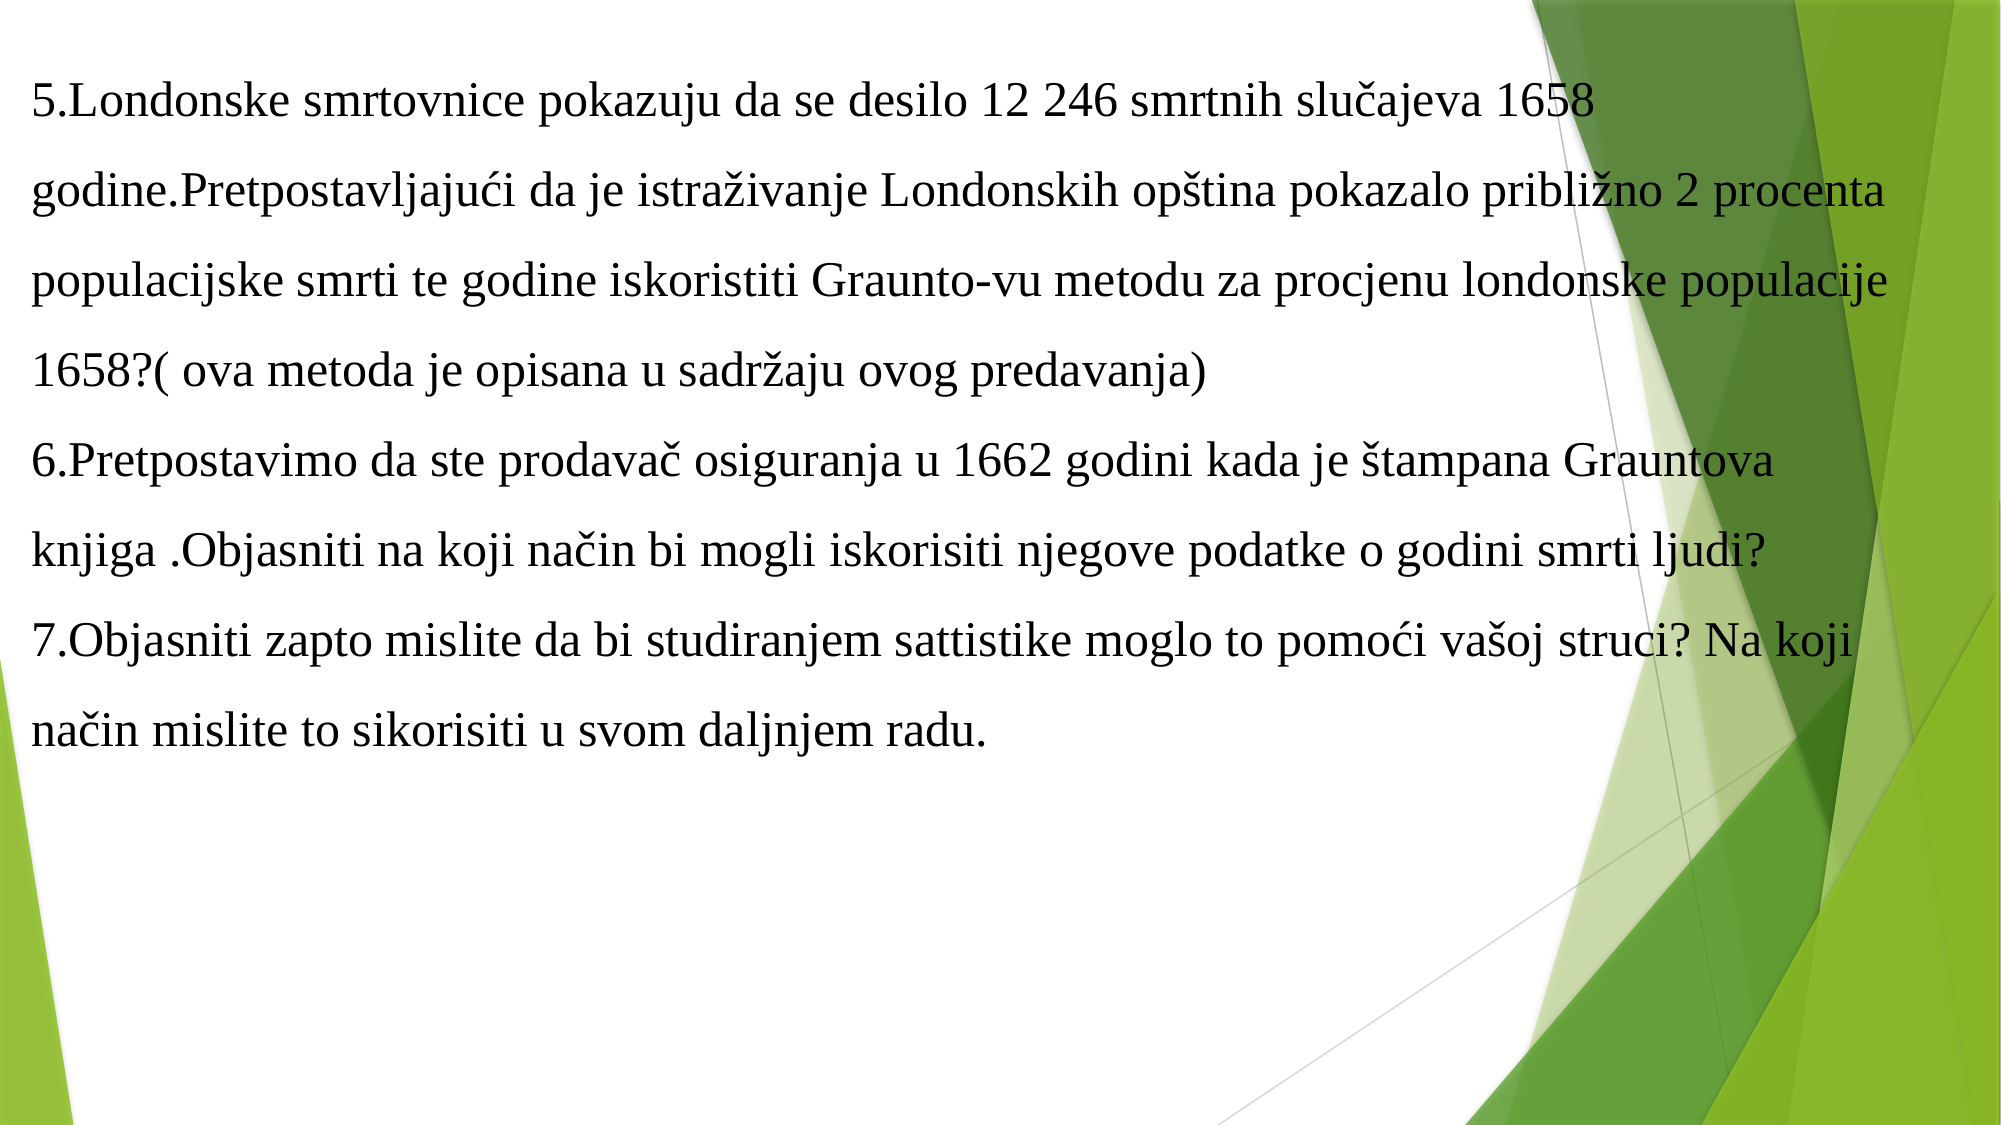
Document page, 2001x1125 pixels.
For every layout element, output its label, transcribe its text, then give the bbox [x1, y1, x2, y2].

text_box 5.Londonske smrtovnice pokazuju da se desilo 12 246 smrtnih slučajeva 1658 godine.Pretpostavljajući da je istraživanje Londonskih opština pokazalo približno 2 procenta populacijske smrti te godine iskoristiti Graunto-vu metodu za procjenu londonske populacije 1658?( ova metoda je opisana u sadržaju ovog predavanja) 6.Pretpostavimo da ste prodavač osiguranja u 1662 godini kada je štampana Grauntova knjiga .Objasniti na koji način bi mogli iskorisiti njegove podatke o godini smrti ljudi? 7.Objasniti zapto mislite da bi studiranjem sattistike moglo to pomoći vašoj struci? Na koji način mislite to sikorisiti u svom daljnjem radu. [16, 29, 1982, 854]
